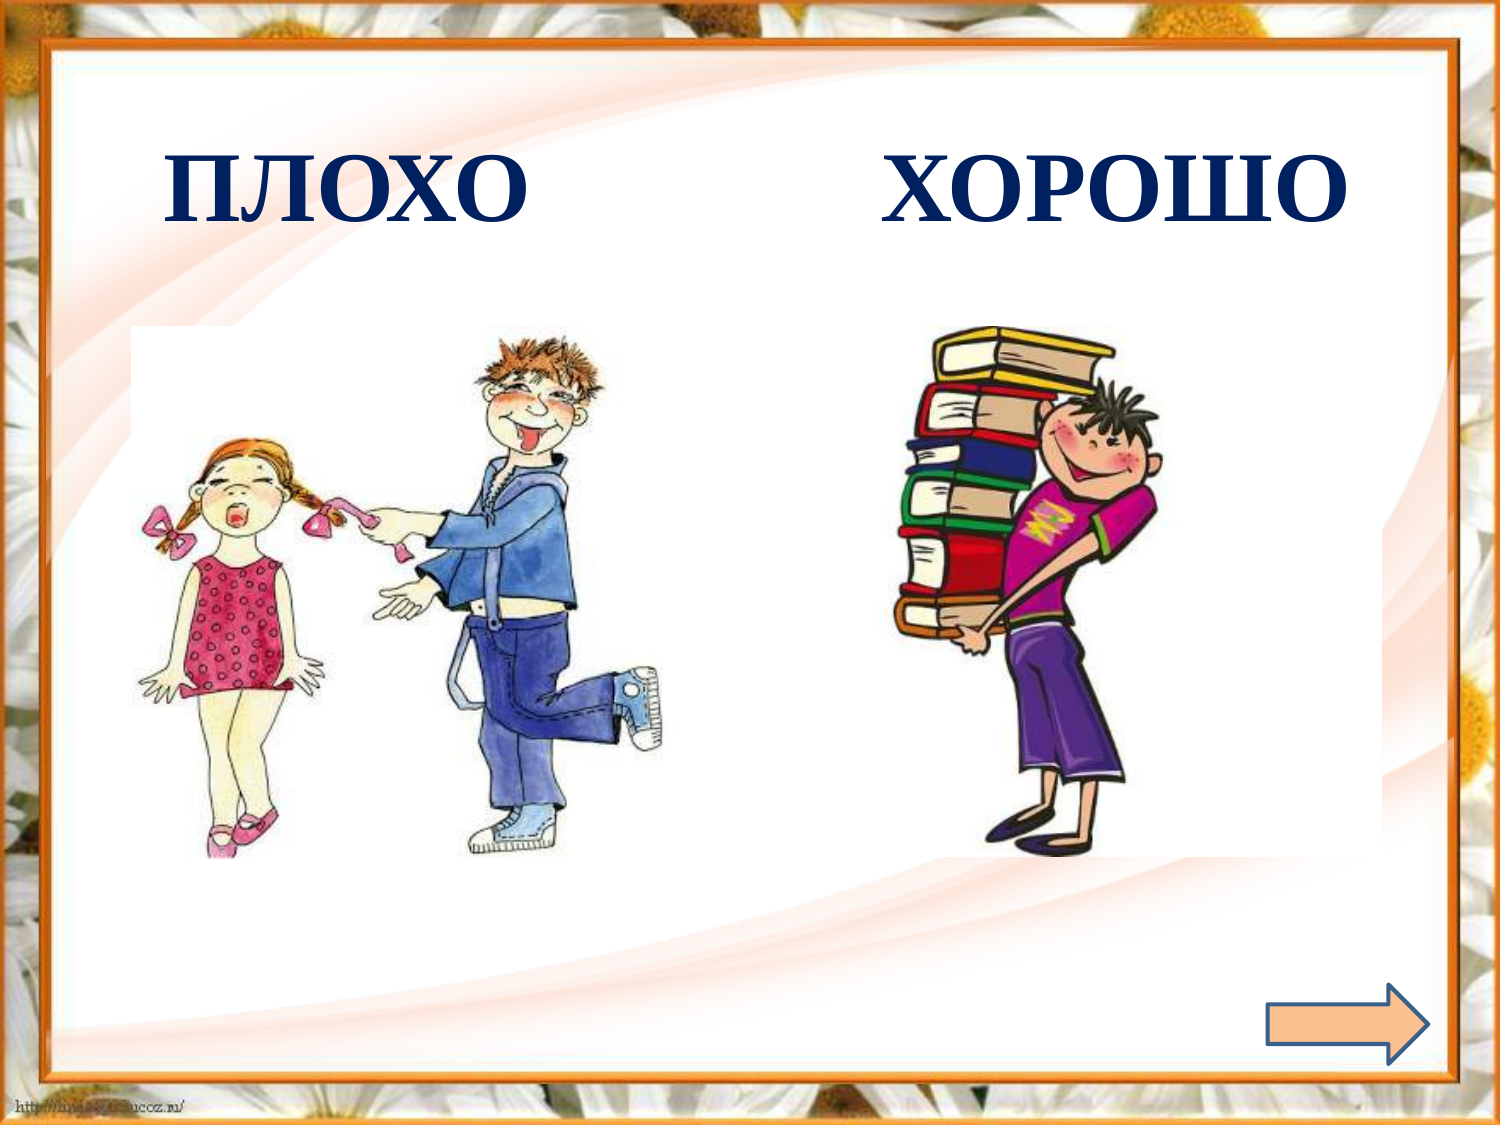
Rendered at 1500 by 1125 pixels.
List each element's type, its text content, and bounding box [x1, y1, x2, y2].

text_box [1265, 982, 1431, 1066]
picture [0, 0, 1500, 1125]
text_box ПЛОХО ХОРОШО [74, 113, 1433, 249]
picture [131, 326, 1382, 859]
